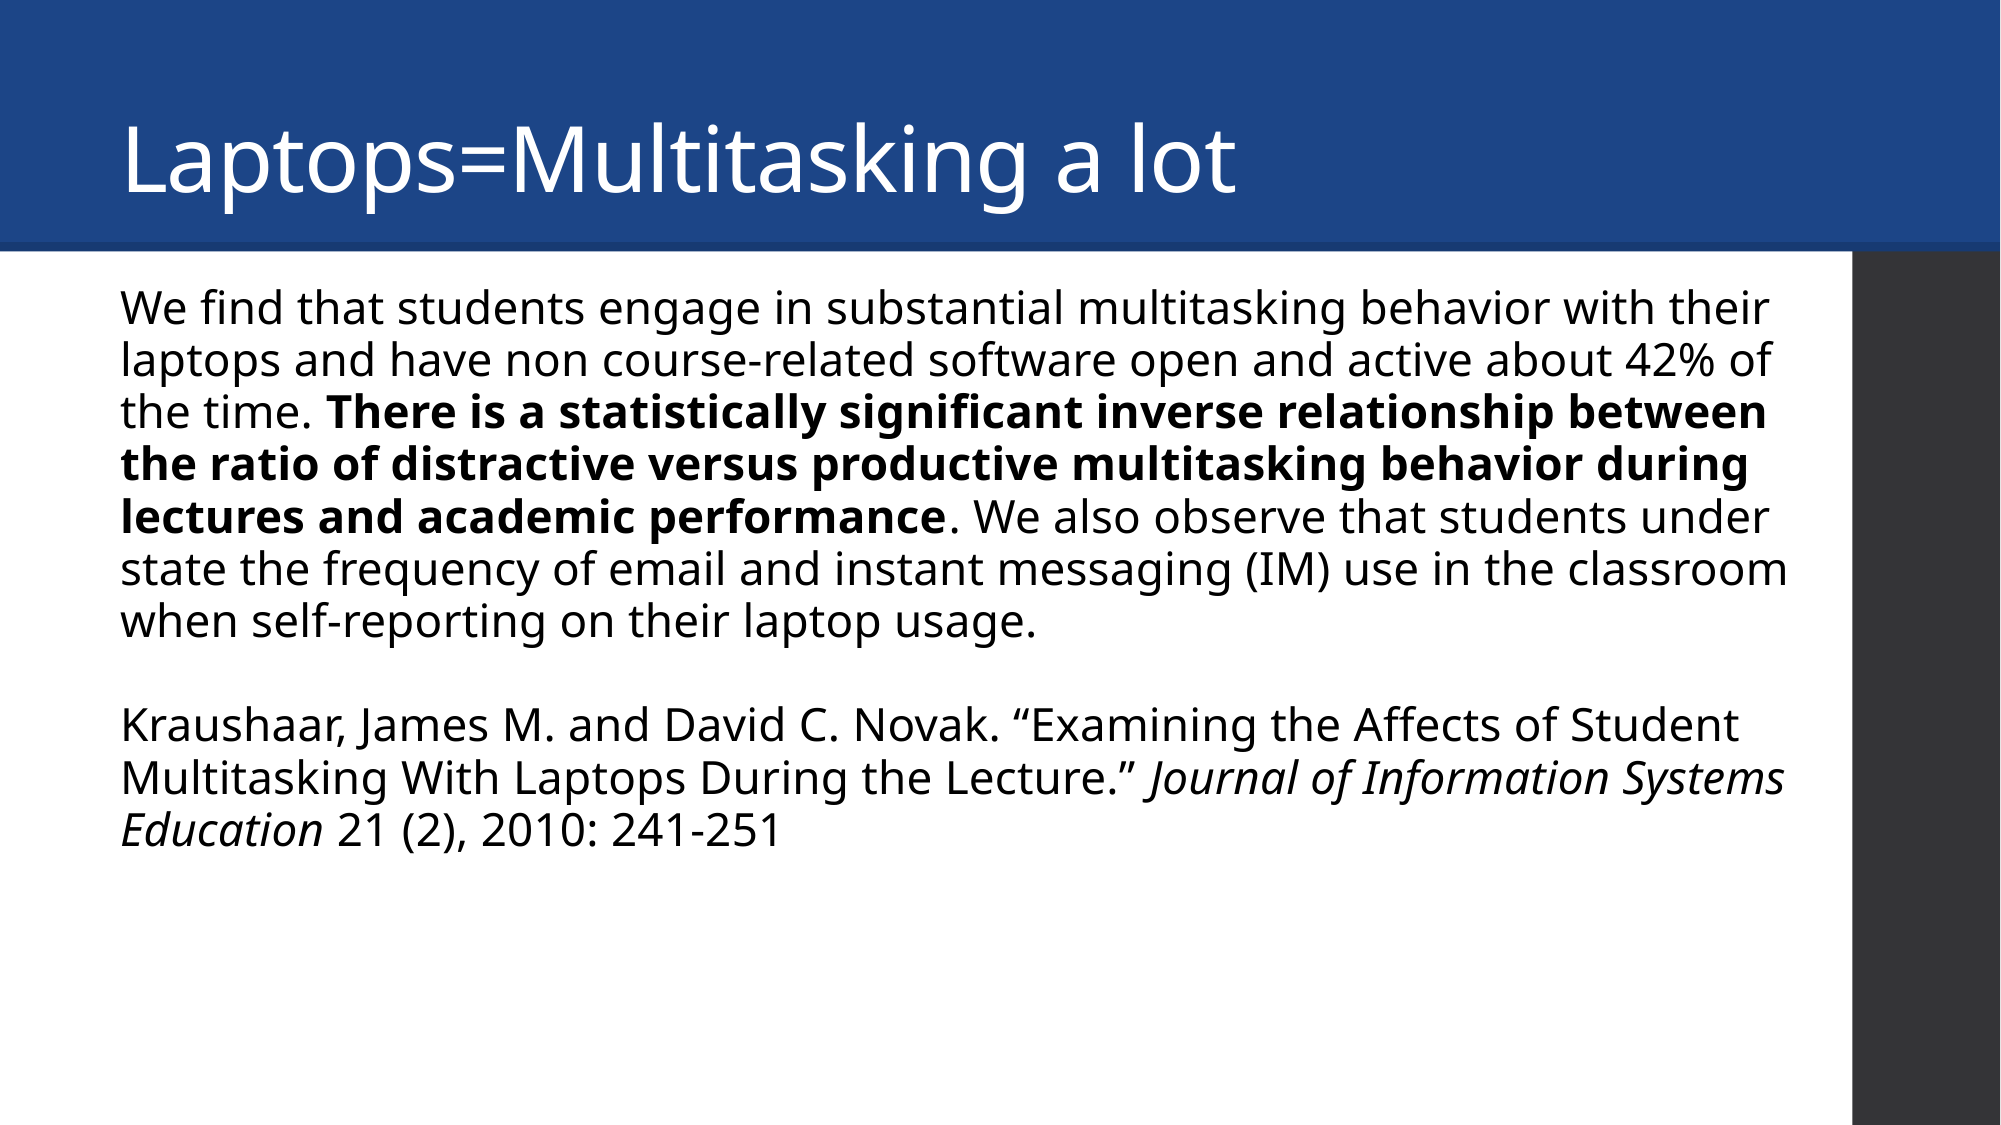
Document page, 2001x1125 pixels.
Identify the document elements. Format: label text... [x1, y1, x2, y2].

title Laptops=Multitasking a lot [99, 45, 1900, 233]
list We find that students engage in substantial multitasking behavior with their laptops and have non course-related software open and active about 42% of the time. There is a statistically significant inverse relationship between the ratio of distractive versus productive multitasking behavior during lectures and academic performance. We also observe that students under state the frequency of email and instant messaging (IM) use in the classroom when self-reporting on their laptop usage. Kraushaar, James M. and David C. Novak. “Examining the Affects of Student Multitasking With Laptops During the Lecture.” Journal of Information Systems Education 21 (2), 2010: 241-251 [99, 262, 1856, 1078]
